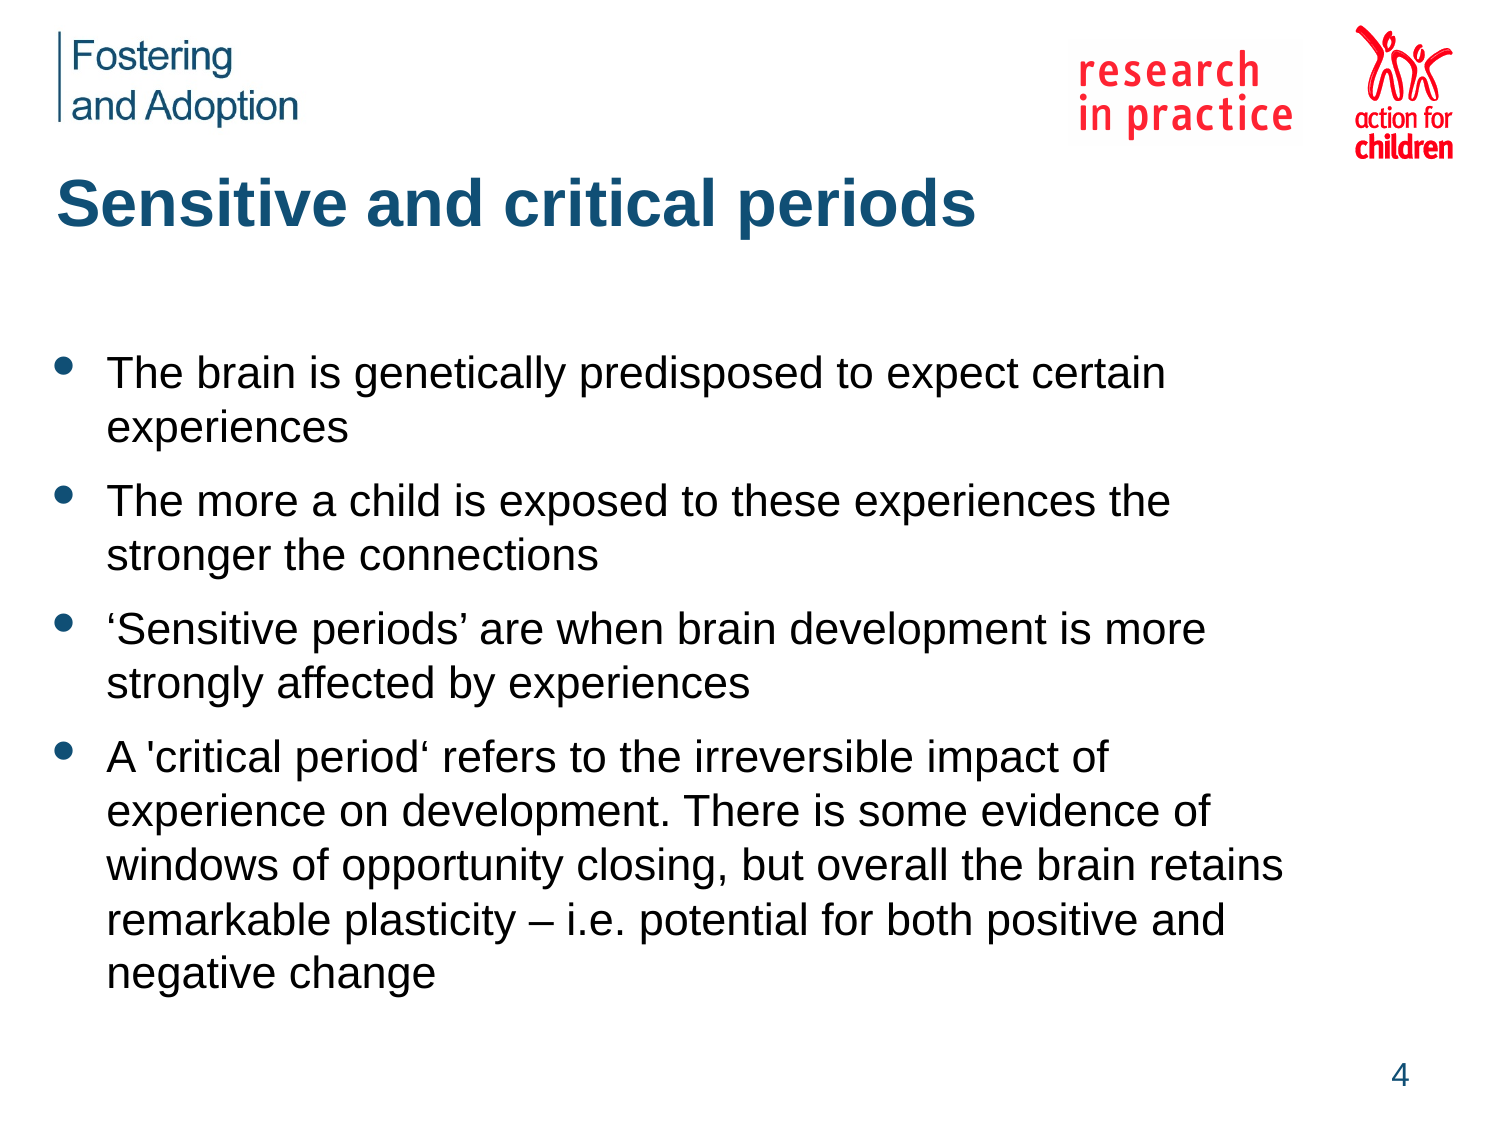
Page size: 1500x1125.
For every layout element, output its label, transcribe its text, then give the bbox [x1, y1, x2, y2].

picture [1068, 39, 1303, 146]
slide_number 4 [1074, 1042, 1425, 1103]
title Sensitive and critical periods [41, 160, 1349, 337]
list The brain is genetically predisposed to expect certain experiences The more a child is exposed to these experiences the stronger the connections ‘Sensitive periods’ are when brain development is more strongly affected by experiences A 'critical period‘ refers to the irreversible impact of experience on development. There is some evidence of windows of opportunity closing, but overall the brain retains remarkable plasticity – i.e. potential for both positive and negative change [36, 335, 1345, 1011]
picture [54, 25, 308, 140]
